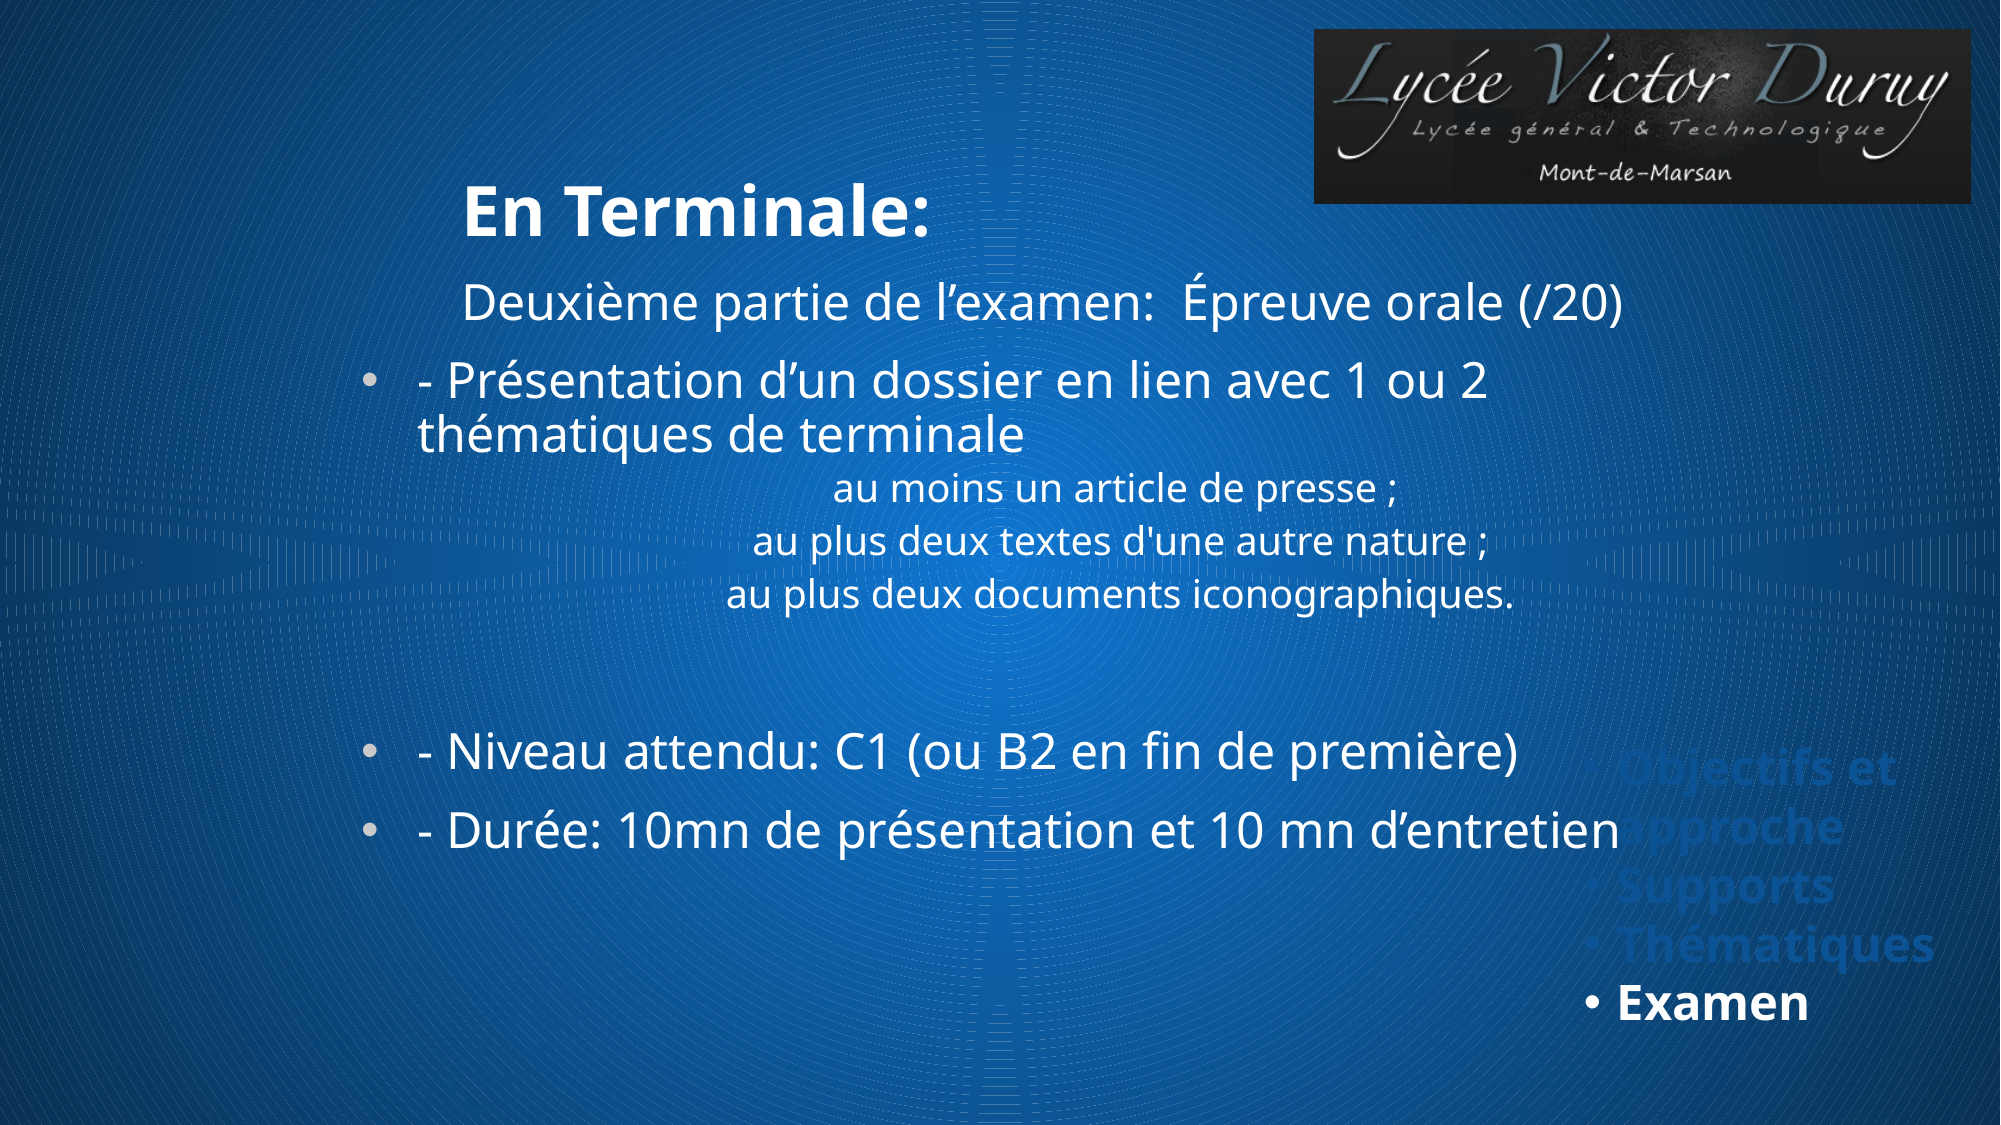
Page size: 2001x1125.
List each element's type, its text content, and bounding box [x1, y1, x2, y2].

subtitle En Terminale: Deuxième partie de l’examen: Épreuve orale (/20) - Présentation d’un dossier en lien avec 1 ou 2 thématiques de terminale au moins un article de presse ; au plus deux textes d'une autre nature ; au plus deux documents iconographiques. - Niveau attendu: C1 (ou B2 en fin de première) - Durée: 10mn de présentation et 10 mn d’entretien [346, 169, 1735, 956]
text_box Objectifs et approche Supports Thématiques Examen [1560, 729, 1970, 1079]
picture [1314, 29, 1971, 204]
